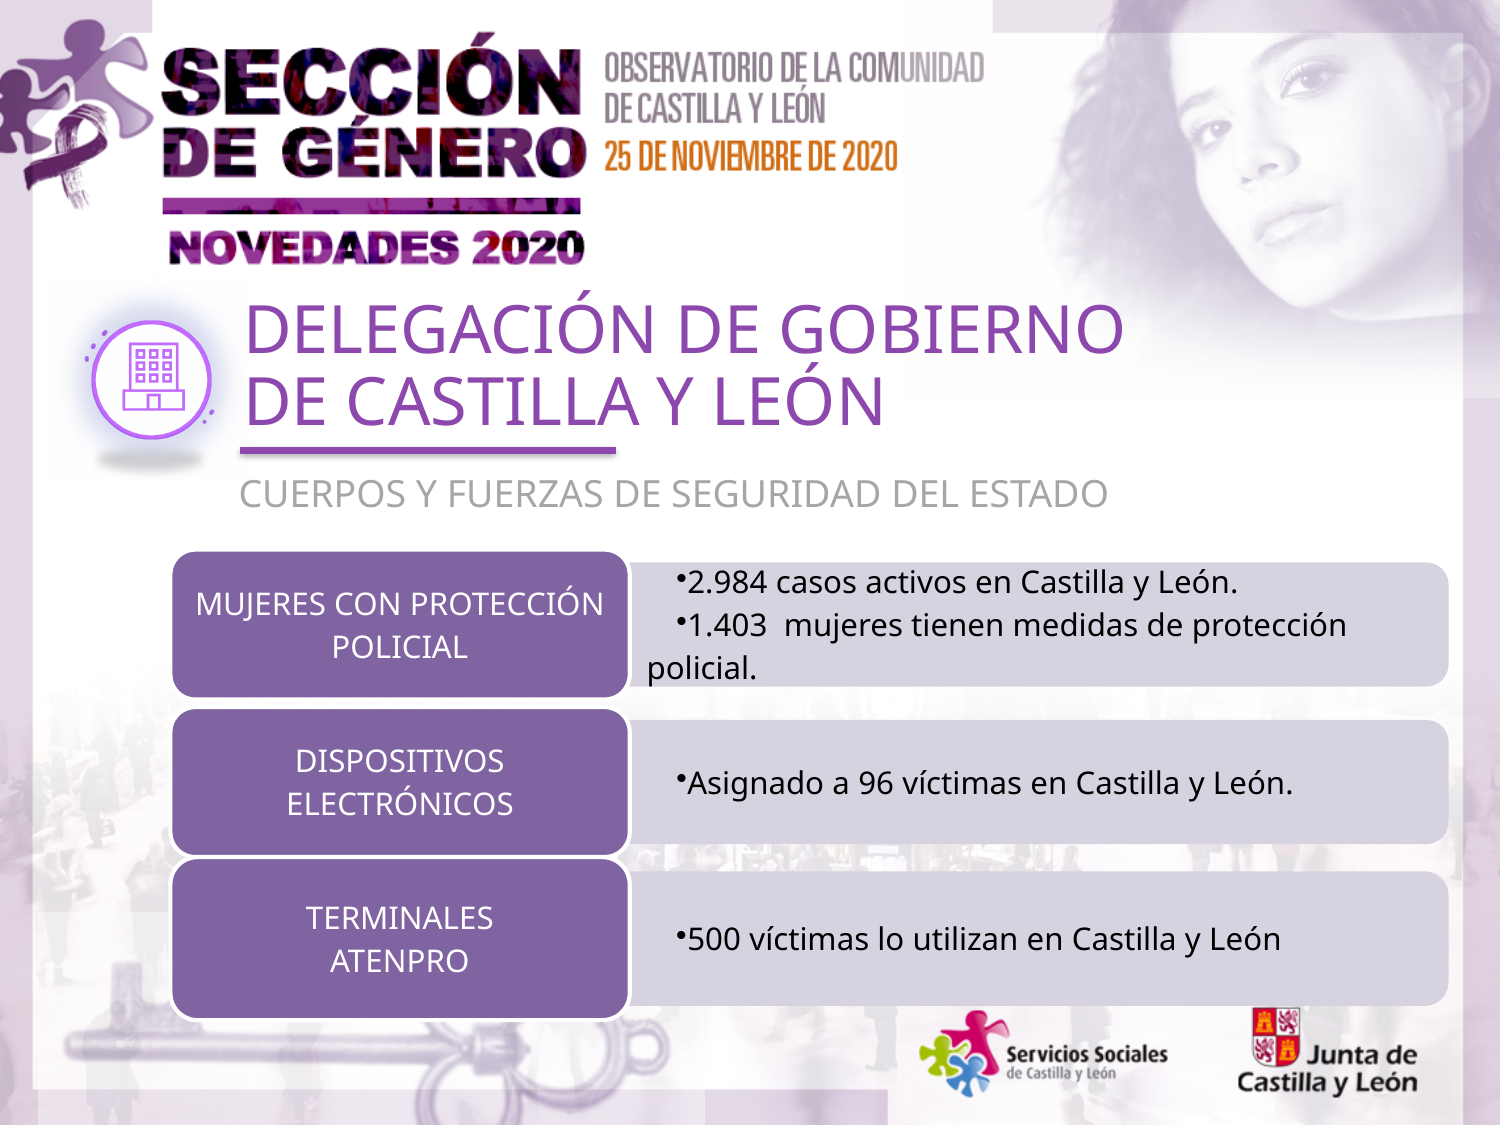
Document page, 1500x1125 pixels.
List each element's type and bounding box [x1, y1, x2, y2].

text_box [170, 549, 1447, 856]
picture [0, 0, 1500, 1125]
text_box [170, 856, 1447, 1021]
